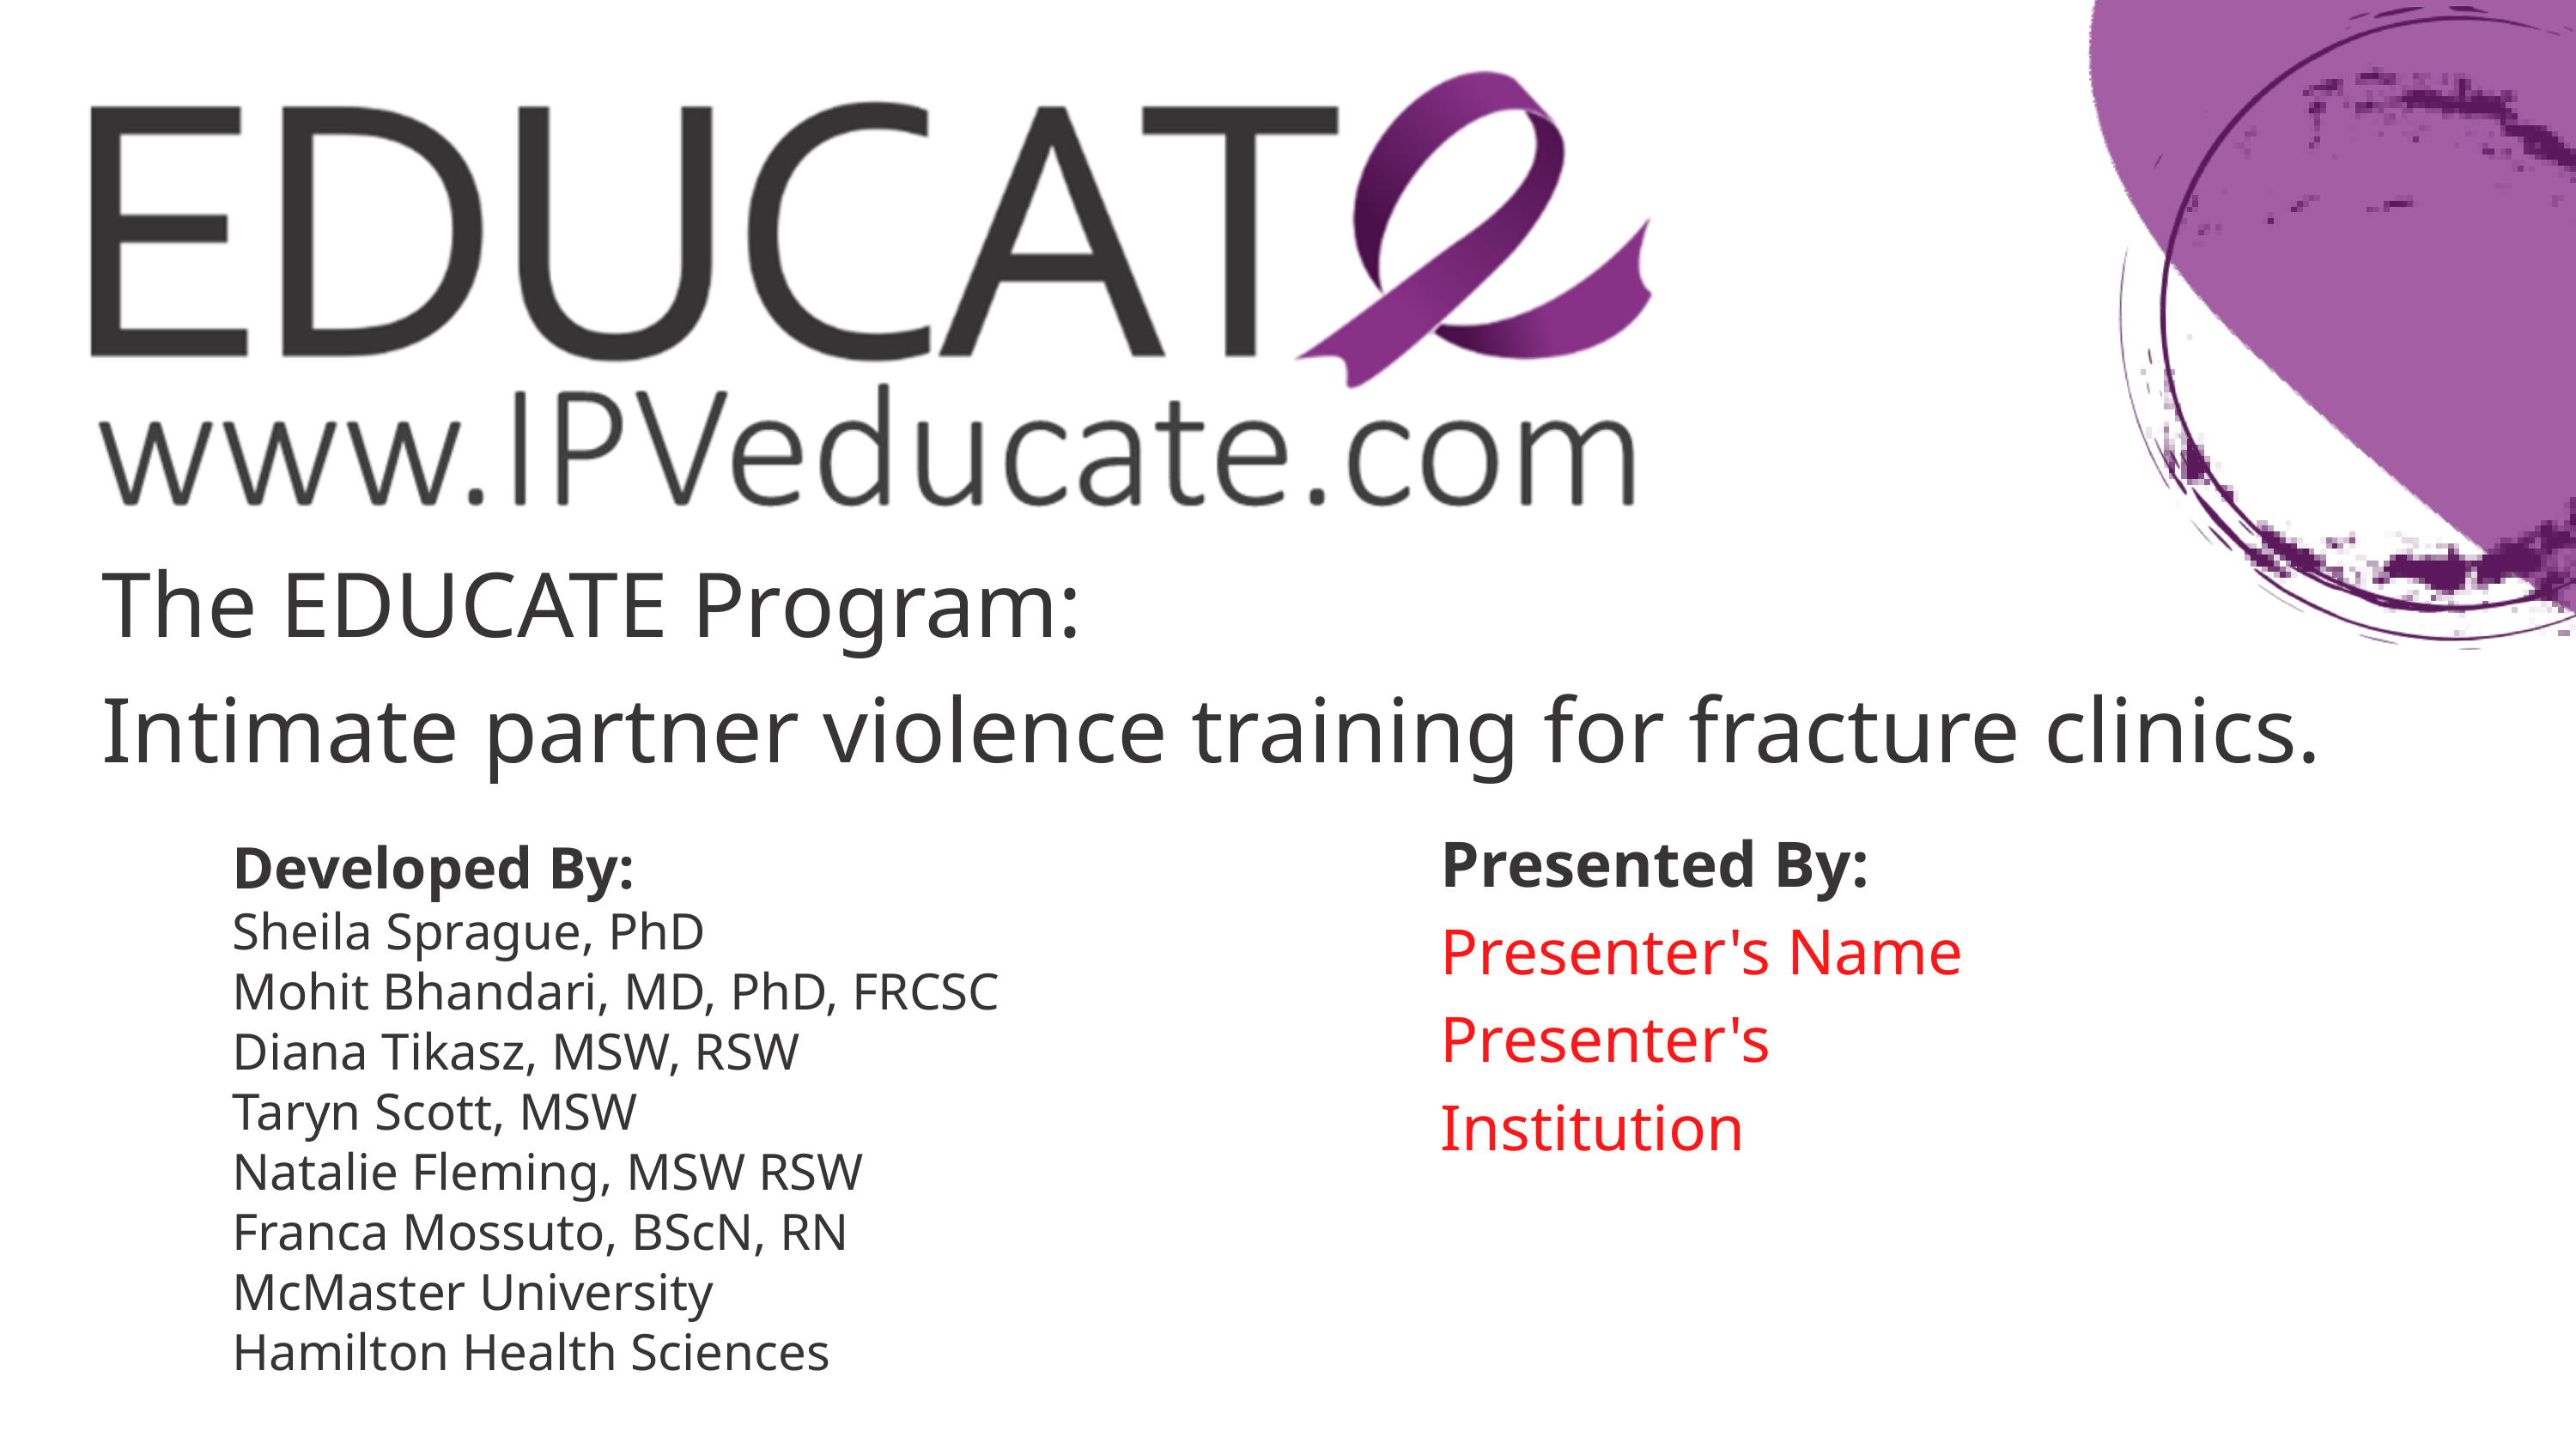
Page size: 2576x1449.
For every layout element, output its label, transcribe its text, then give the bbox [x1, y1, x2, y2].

text_box Developed By: Sheila Sprague, PhD Mohit Bhandari, MD, PhD, FRCSC Diana Tikasz, MSW, RSW Taryn Scott, MSW Natalie Fleming, MSW RSW Franca Mossuto, BScN, RN McMaster University Hamilton Health Sciences [232, 812, 1121, 1381]
picture [1886, 0, 2576, 751]
text_box The EDUCATE Program: Intimate partner violence training for fracture clinics. [101, 530, 2394, 856]
text_box Presented By: Presenter's Name Presenter's Institution [1440, 812, 2005, 1163]
picture [57, 62, 1660, 517]
